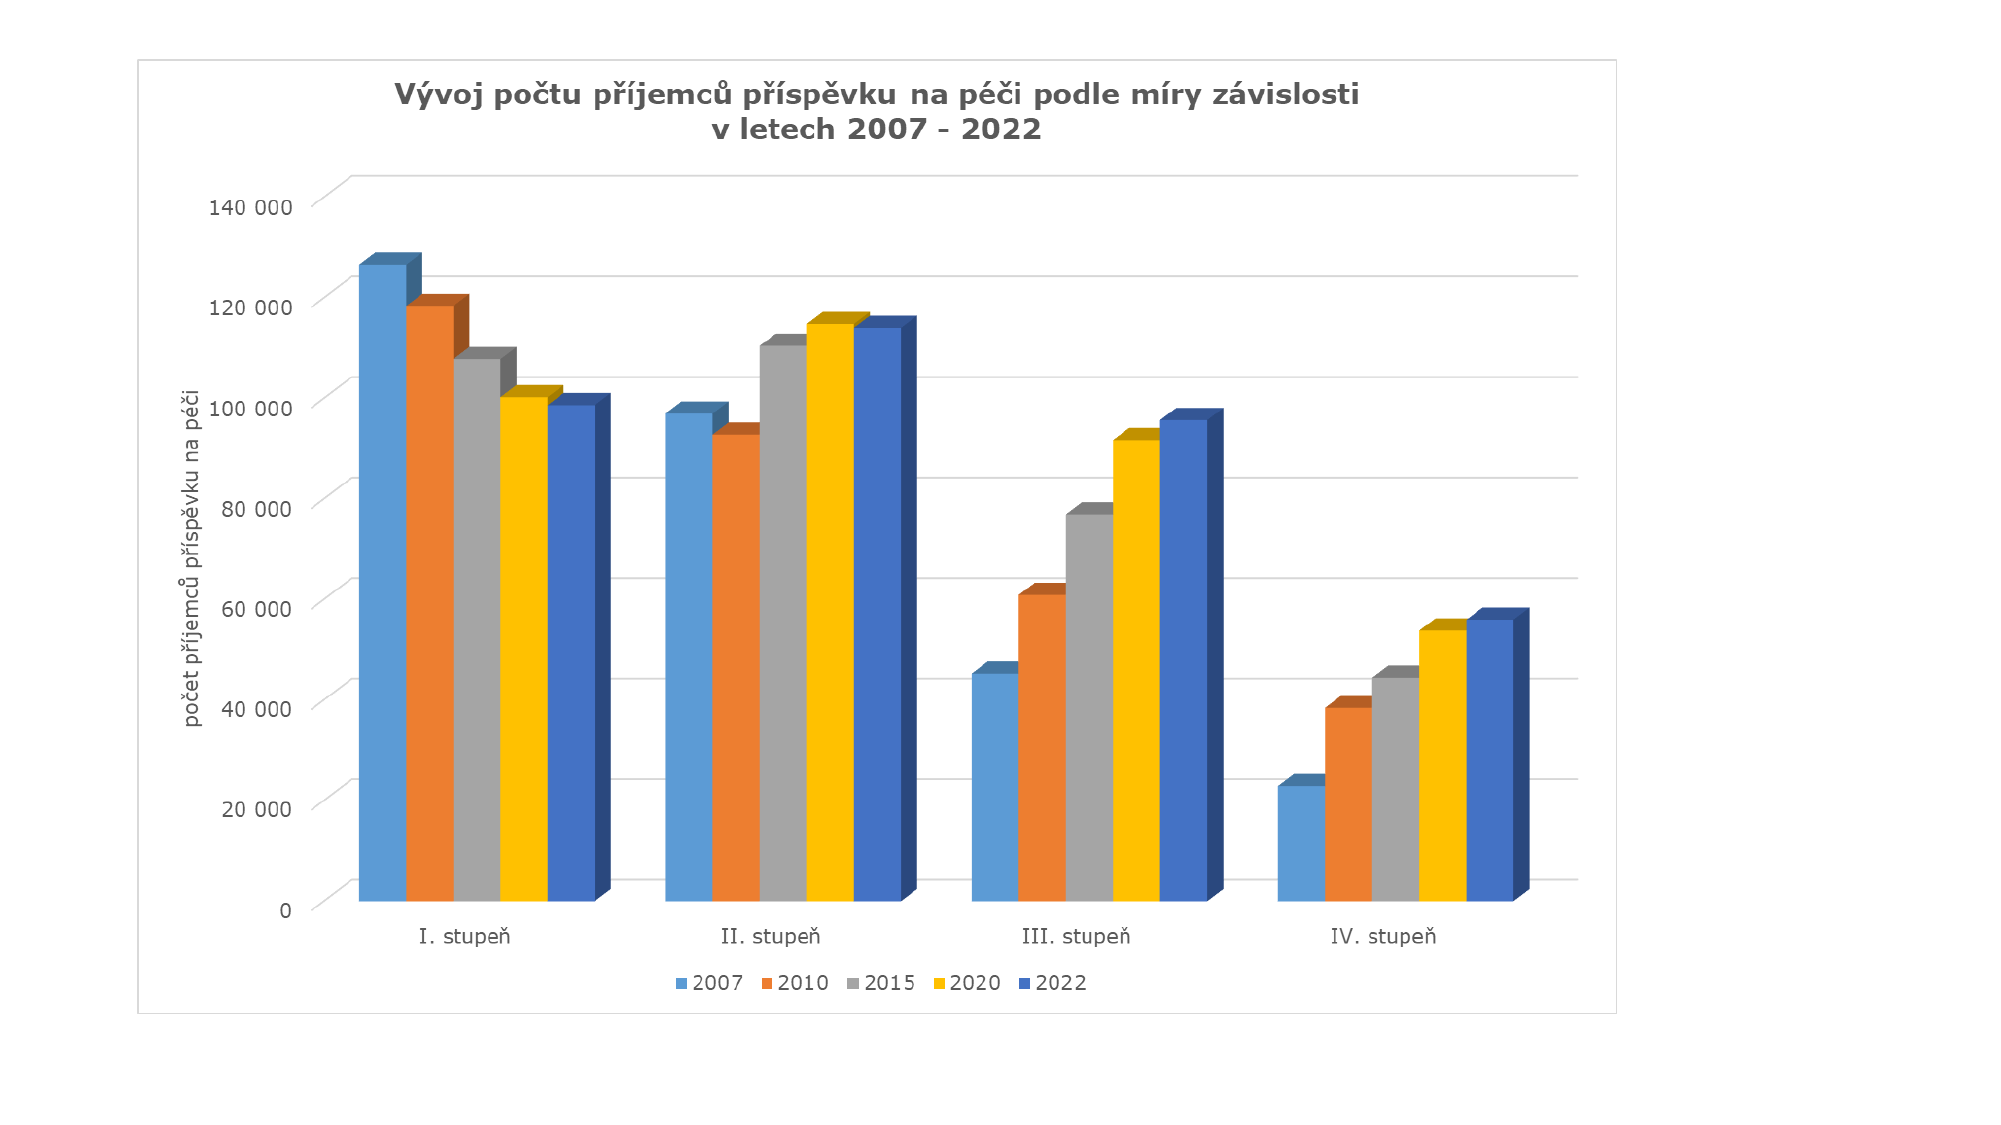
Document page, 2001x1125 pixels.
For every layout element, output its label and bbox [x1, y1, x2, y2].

list [137, 59, 1617, 1014]
